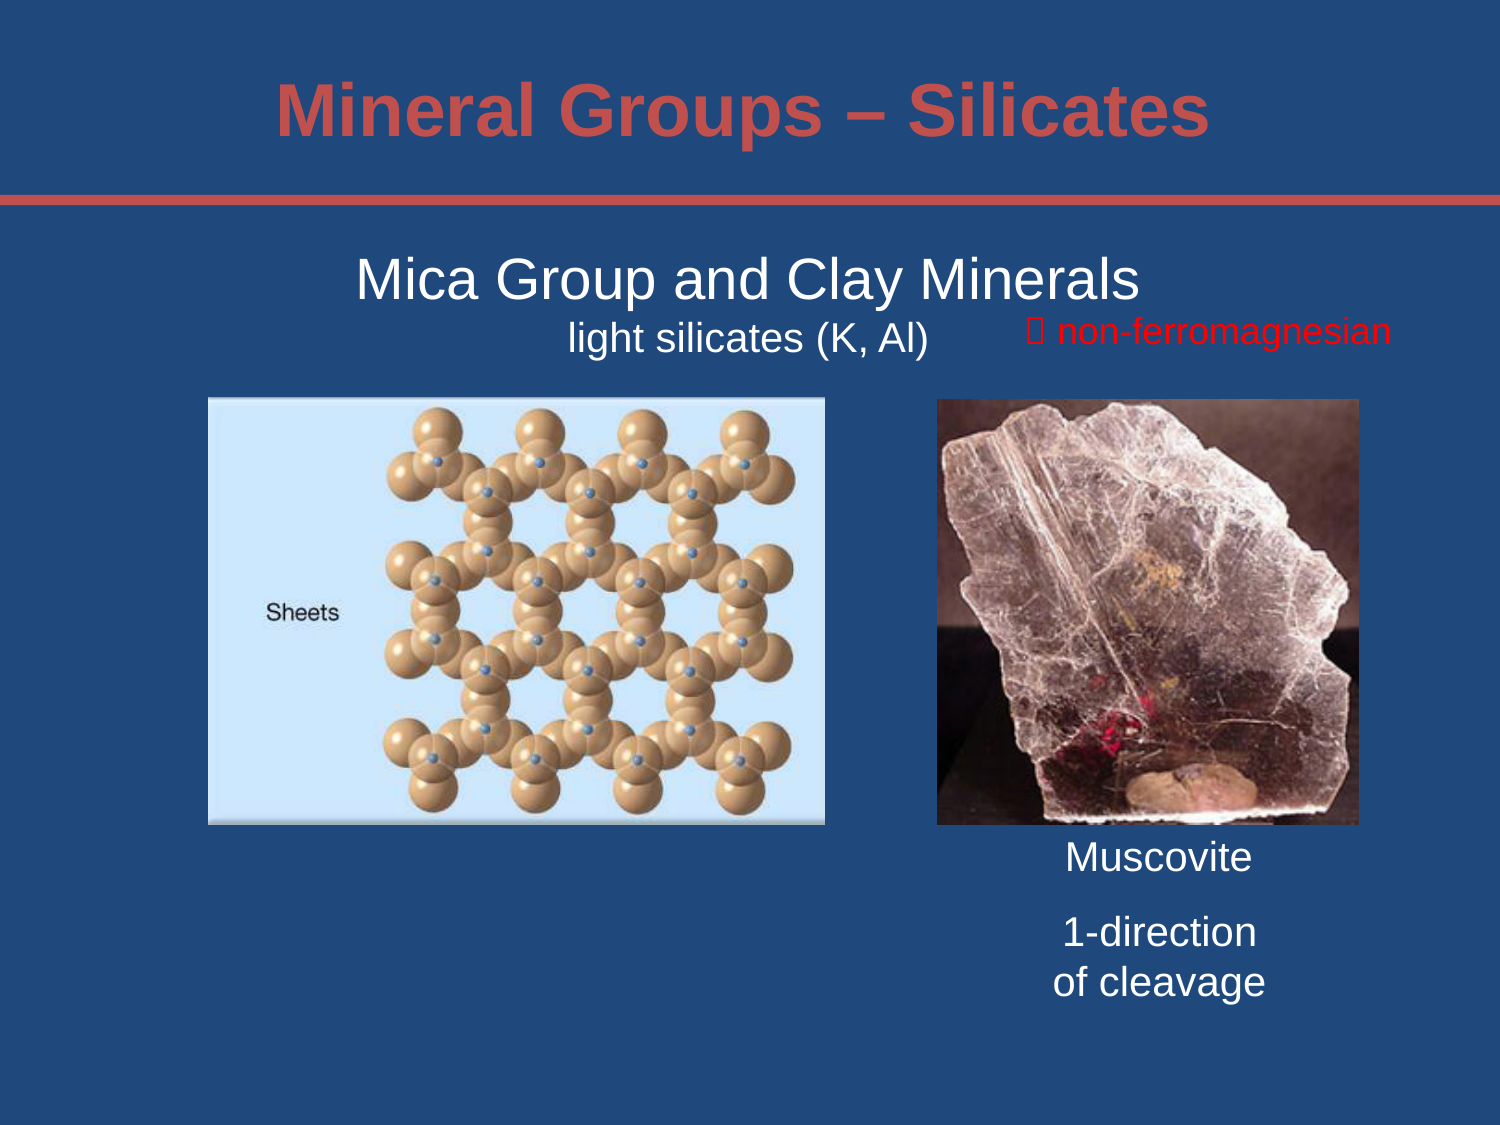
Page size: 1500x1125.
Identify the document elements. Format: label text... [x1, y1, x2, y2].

text_box 1-direction of cleavage [1037, 897, 1282, 1013]
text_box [208, 397, 826, 826]
title Mineral Groups – Silicates [50, 12, 1438, 200]
picture [937, 399, 1360, 826]
text_box Muscovite [1049, 835, 1268, 888]
text_box  non-ferromagnesian [1009, 299, 1407, 360]
text_box Mica Group and Clay Minerals light silicates (K, Al) [340, 233, 1157, 369]
